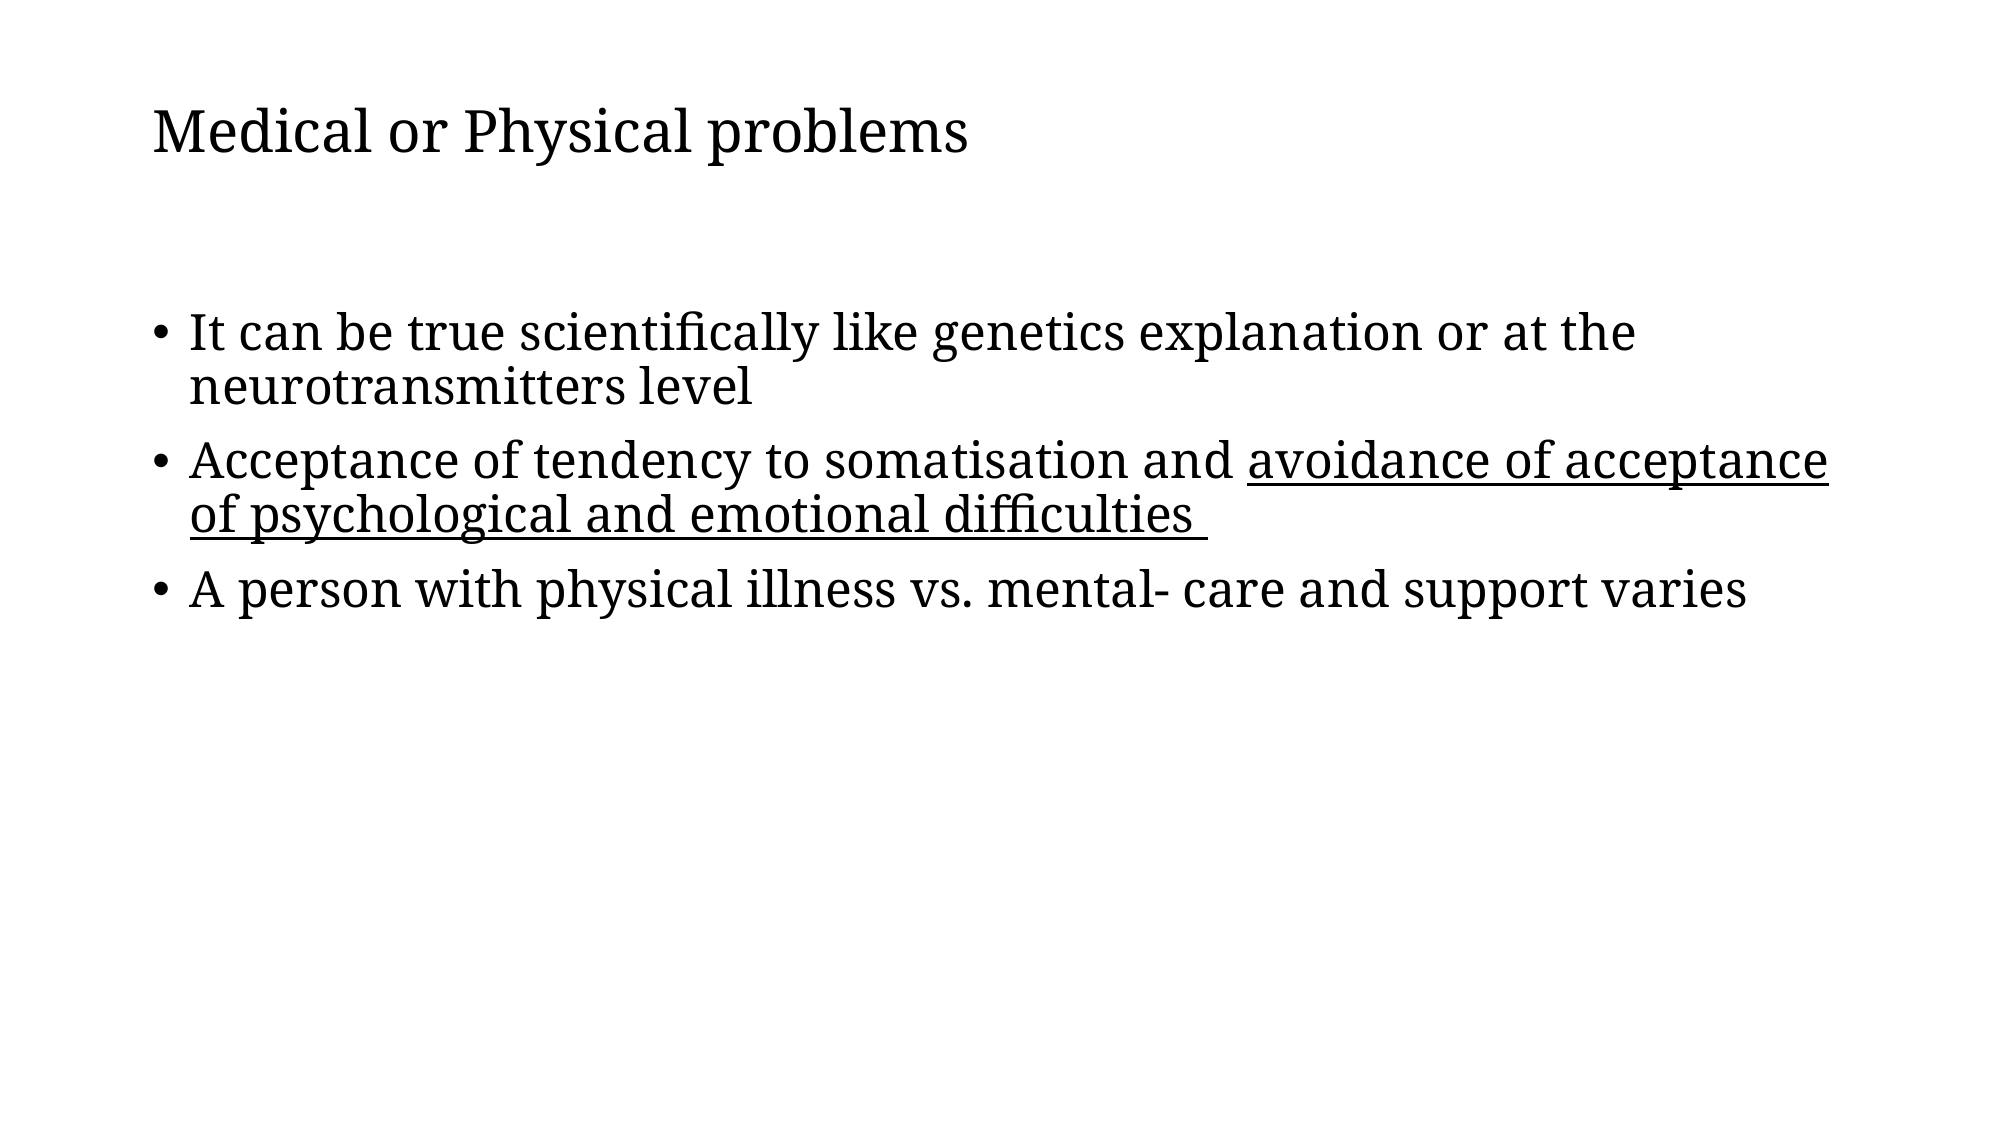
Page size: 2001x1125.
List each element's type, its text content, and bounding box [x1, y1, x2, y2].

list It can be true scientifically like genetics explanation or at the neurotransmitters level Acceptance of tendency to somatisation and avoidance of acceptance of psychological and emotional difficulties A person with physical illness vs. mental- care and support varies [137, 299, 1863, 1014]
title Medical or Physical problems [137, 59, 1863, 278]
